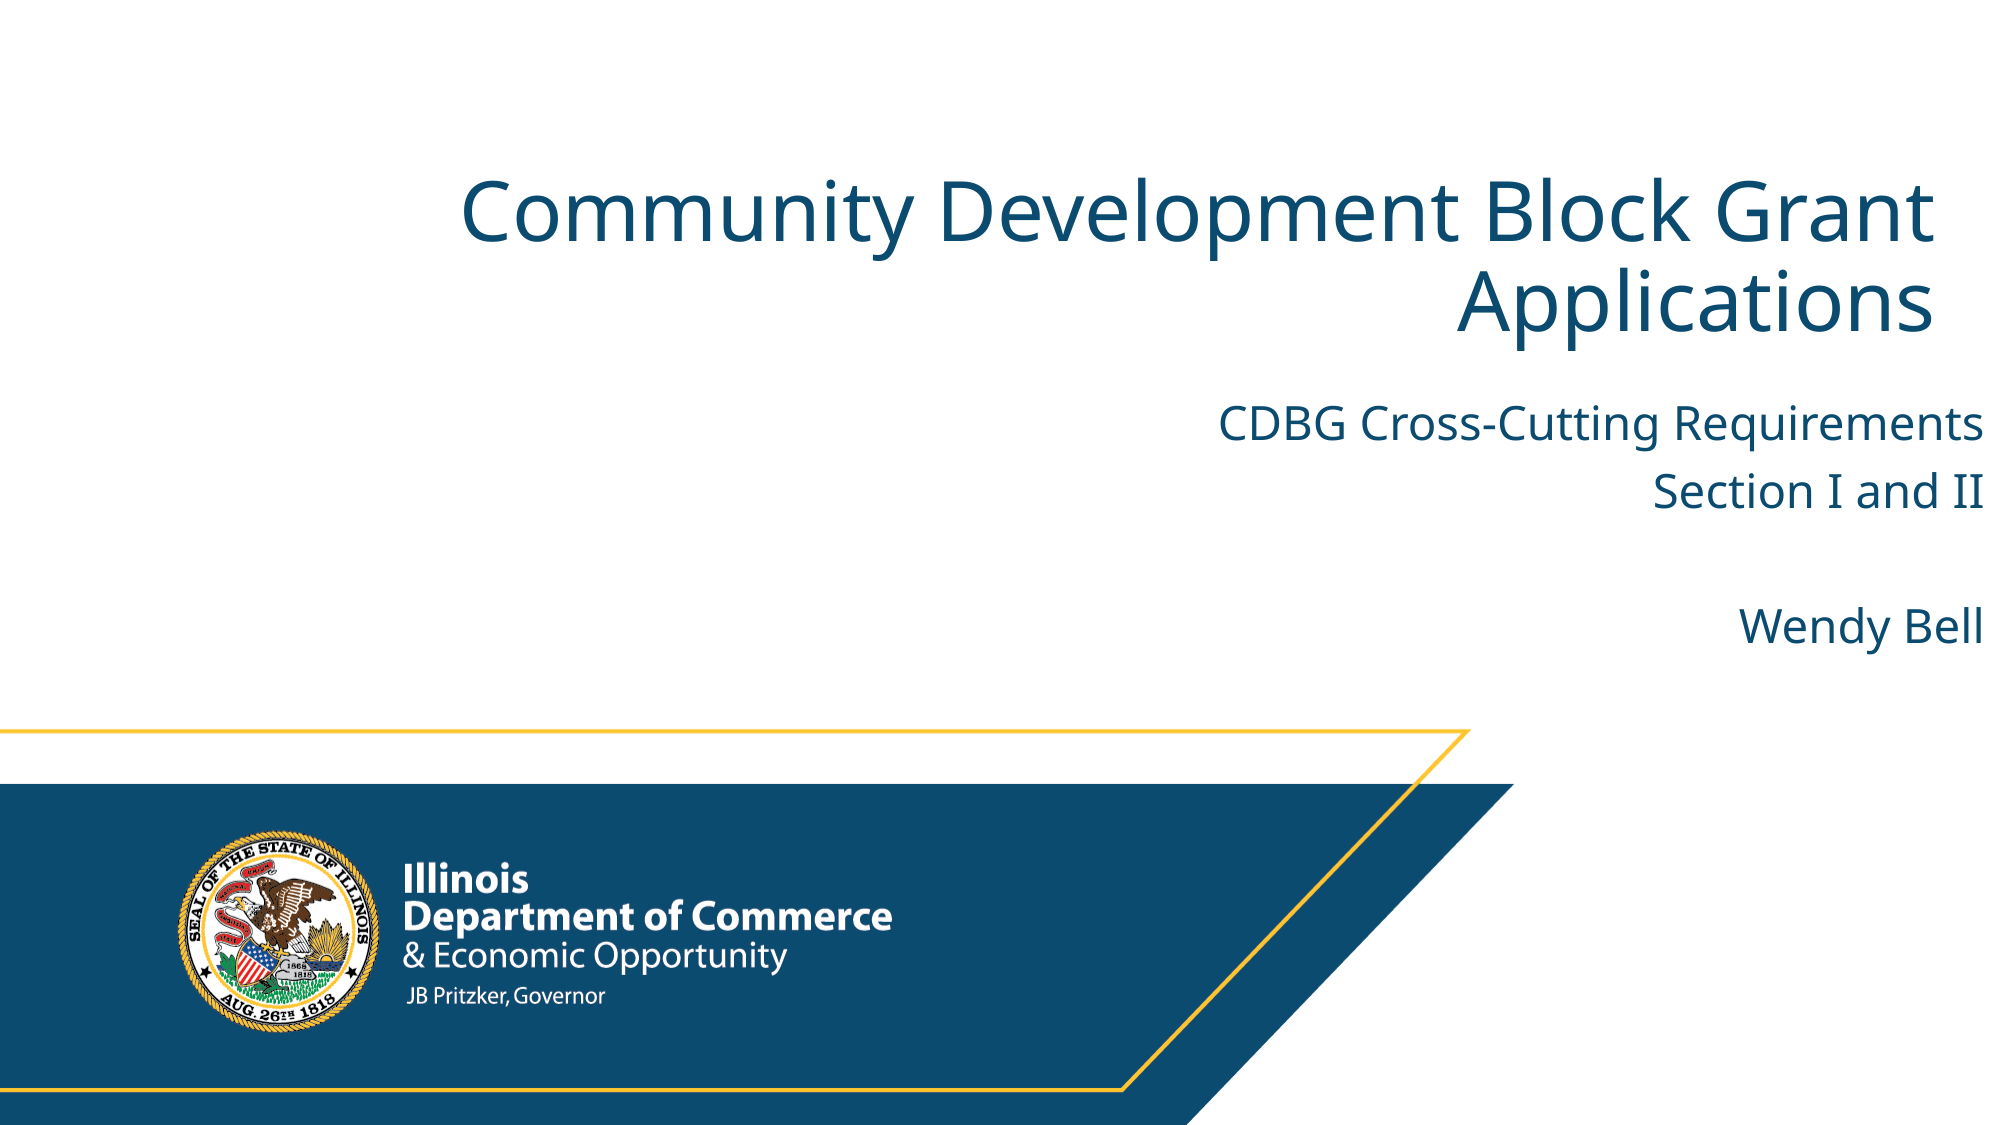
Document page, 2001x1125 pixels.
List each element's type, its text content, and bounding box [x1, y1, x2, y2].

picture [0, 0, 2000, 1125]
title Community Development Block Grant Applications [63, 85, 1952, 358]
subtitle CDBG Cross-Cutting Requirements Section I and II Wendy Bell [500, 392, 2000, 664]
